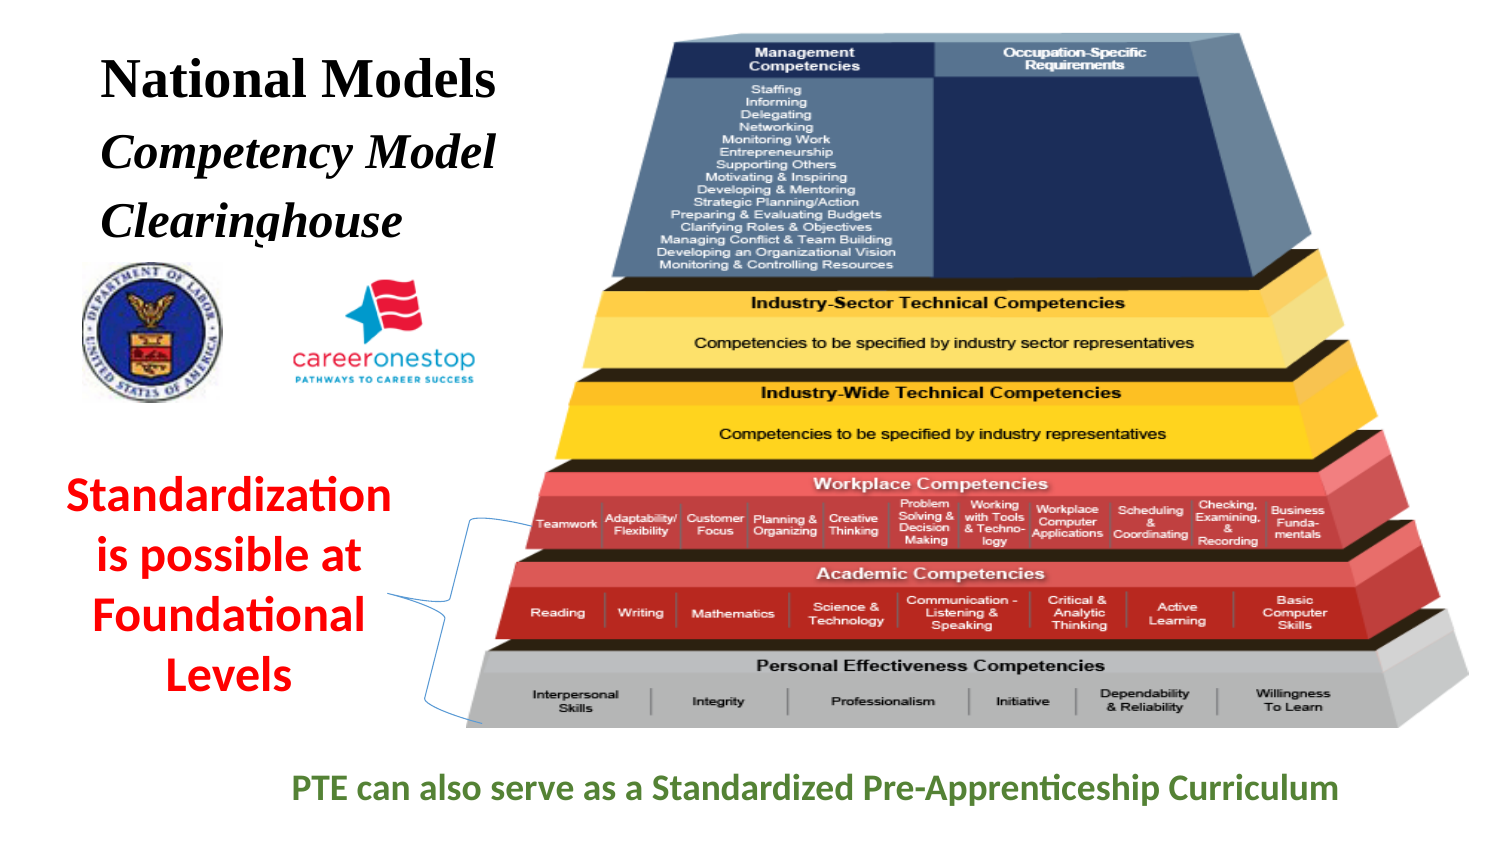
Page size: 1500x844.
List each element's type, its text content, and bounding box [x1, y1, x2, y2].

picture [82, 262, 223, 403]
list National Models Competency Model Clearinghouse [77, 34, 466, 492]
picture [263, 0, 1469, 728]
text_box Standardization is possible at Foundational Levels [49, 454, 409, 709]
text_box PTE can also serve as a Standardized Pre-Apprenticeship Curriculum [276, 749, 1373, 816]
text_box [409, 532, 466, 720]
